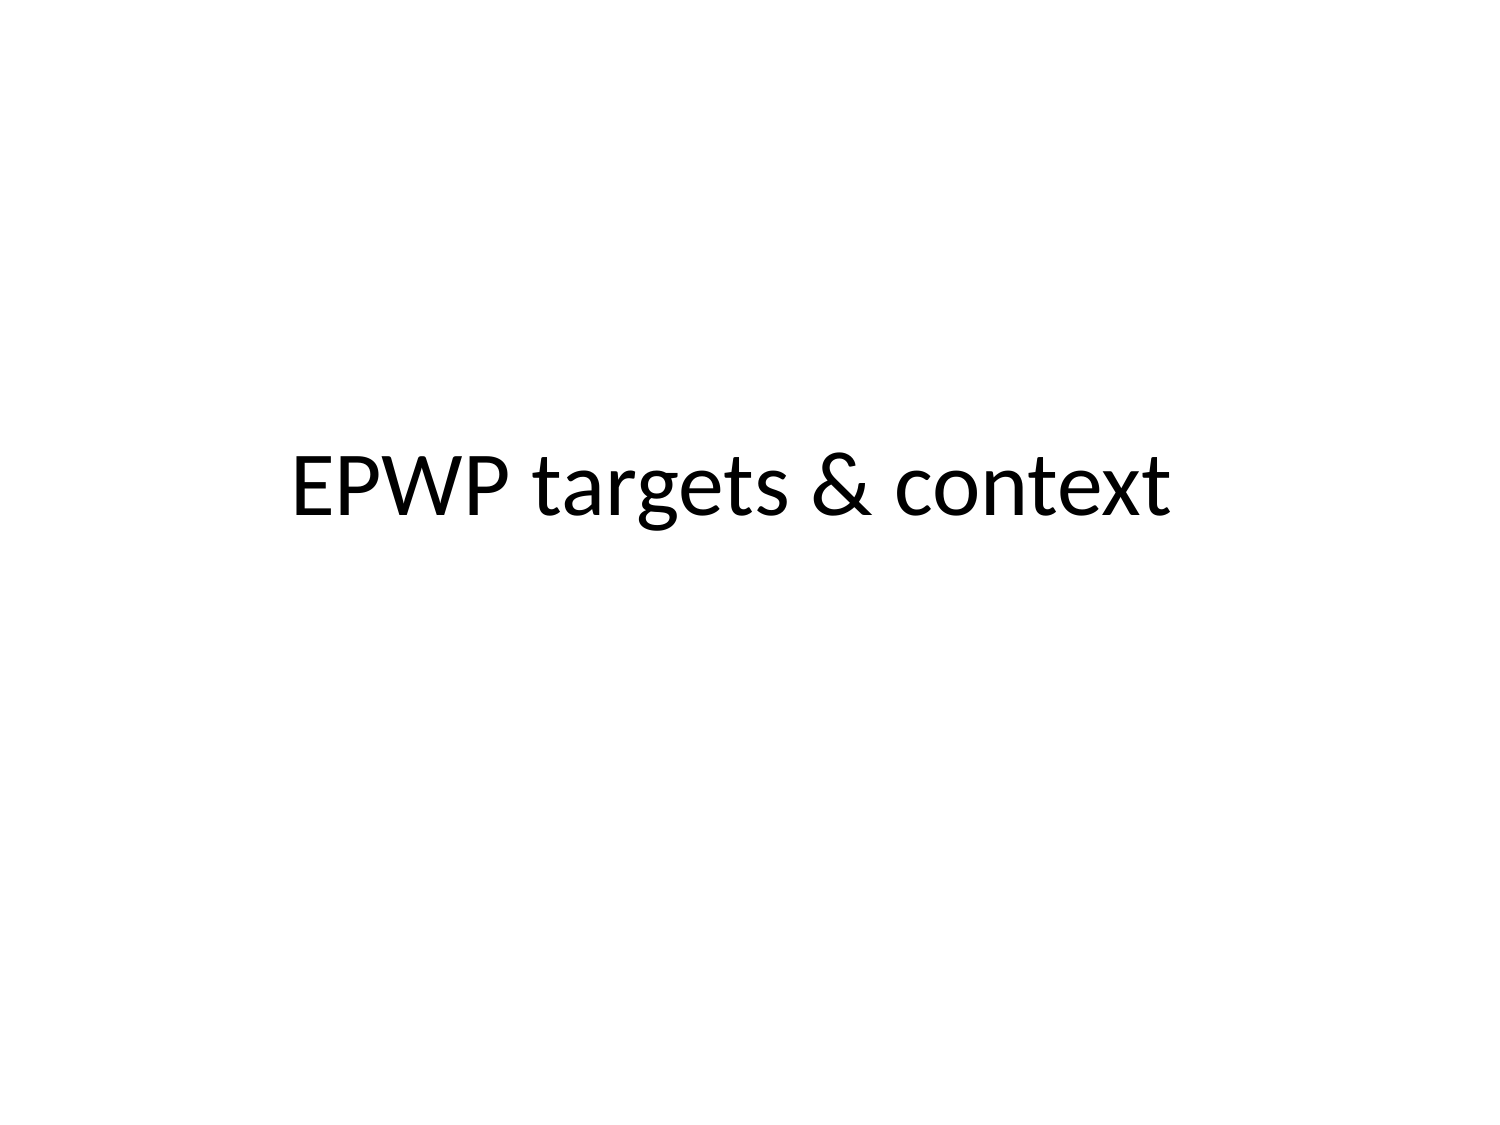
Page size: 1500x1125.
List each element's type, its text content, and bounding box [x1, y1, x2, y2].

title EPWP targets & context [56, 414, 1407, 543]
